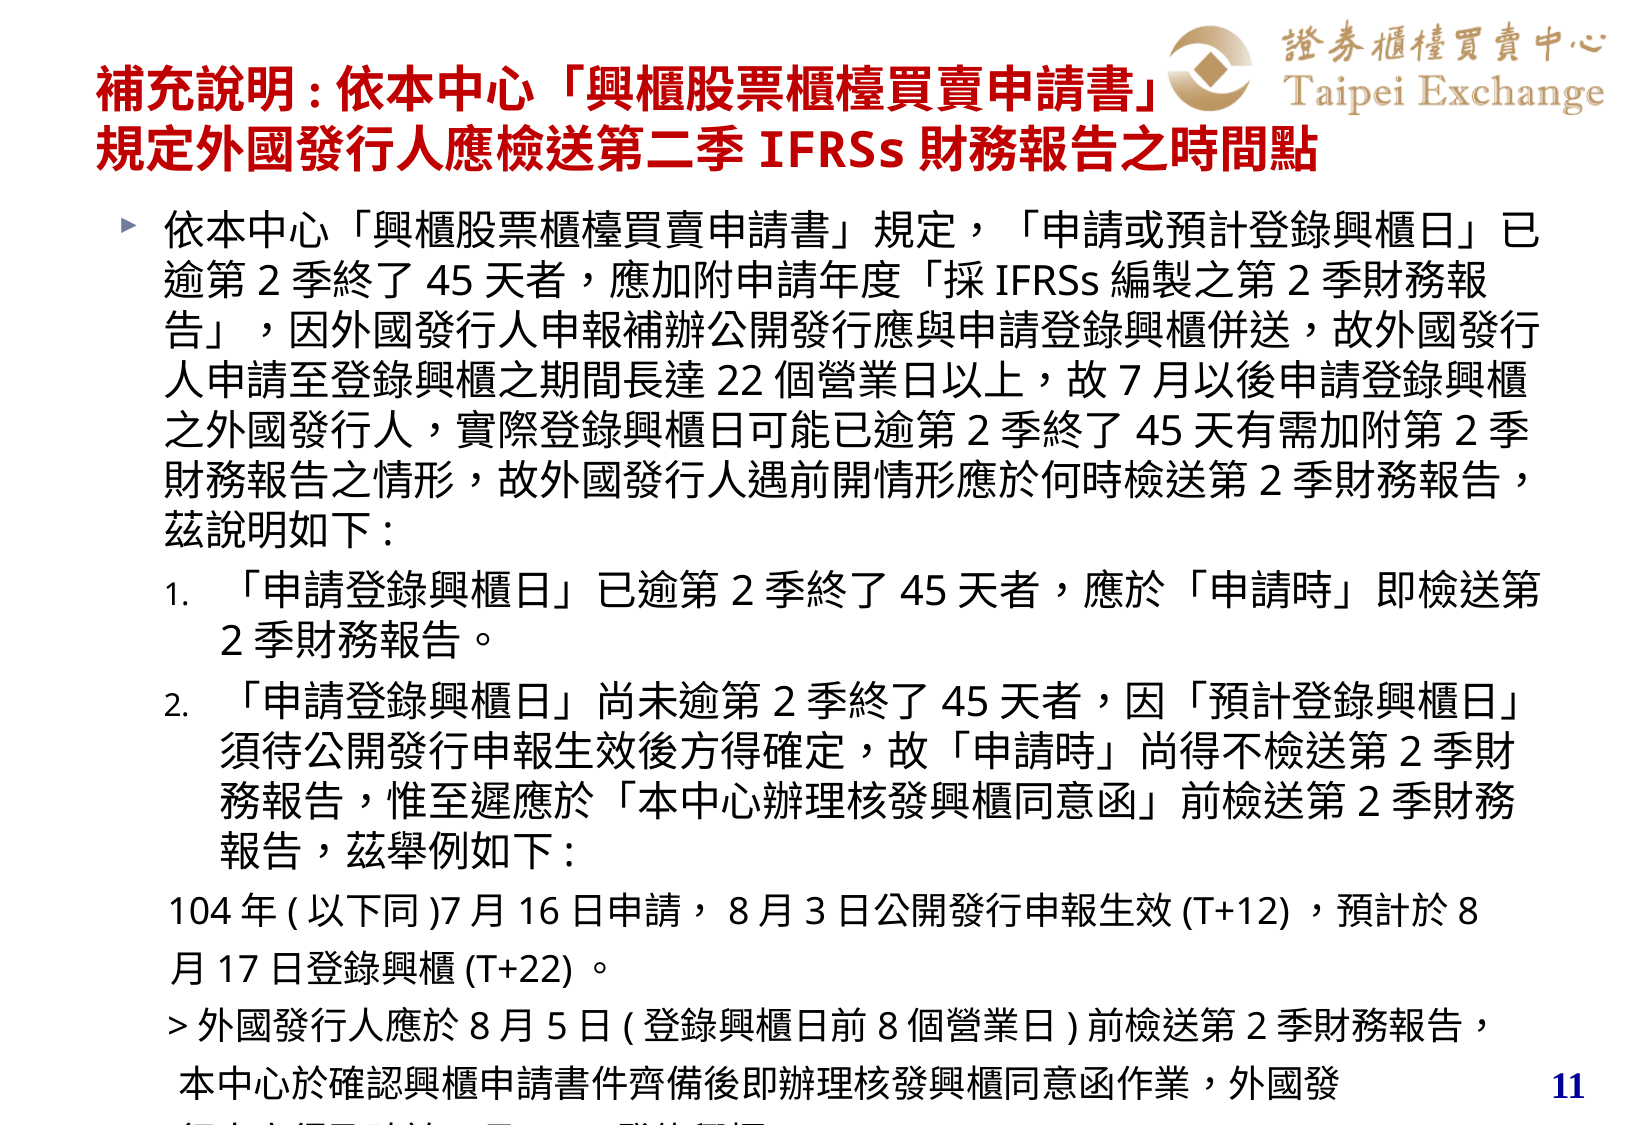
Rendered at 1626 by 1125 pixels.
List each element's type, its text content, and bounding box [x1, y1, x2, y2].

picture [1152, 0, 1625, 130]
list 依本中心「興櫃股票櫃檯買賣申請書」規定，「申請或預計登錄興櫃日」已逾第2季終了45天者，應加附申請年度「採IFRSs編製之第2季財務報告」，因外國發行人申報補辦公開發行應與申請登錄興櫃併送，故外國發行人申請至登錄興櫃之期間長達22個營業日以上，故7月以後申請登錄興櫃之外國發行人，實際登錄興櫃日可能已逾第2季終了45天有需加附第2季財務報告之情形，故外國發行人遇前開情形應於何時檢送第2季財務報告，茲說明如下: 「申請登錄興櫃日」已逾第2季終了45天者，應於「申請時」即檢送第2季財務報告。 「申請登錄興櫃日」尚未逾第2季終了45天者，因「預計登錄興櫃日」須待公開發行申報生效後方得確定，故「申請時」尚得不檢送第2季財務報告，惟至遲應於「本中心辦理核發興櫃同意函」前檢送第2季財務報告，茲舉例如下: 104年(以下同)7月16日申請，8月3日公開發行申報生效(T+12)，預計於8 月17日登錄興櫃(T+22)。 >外國發行人應於8月5日(登錄興櫃日前8個營業日)前檢送第2季財務報告， 本中心於確認興櫃申請書件齊備後即辦理核發興櫃同意函作業，外國發 行人方得及時於8月17日登錄興櫃。 [103, 196, 1567, 1012]
slide_number 11 [1384, 1053, 1602, 1114]
title 補充說明:依本中心「興櫃股票櫃檯買賣申請書」 規定外國發行人應檢送第二季IFRSs財務報告之時間點 [80, 78, 1545, 185]
